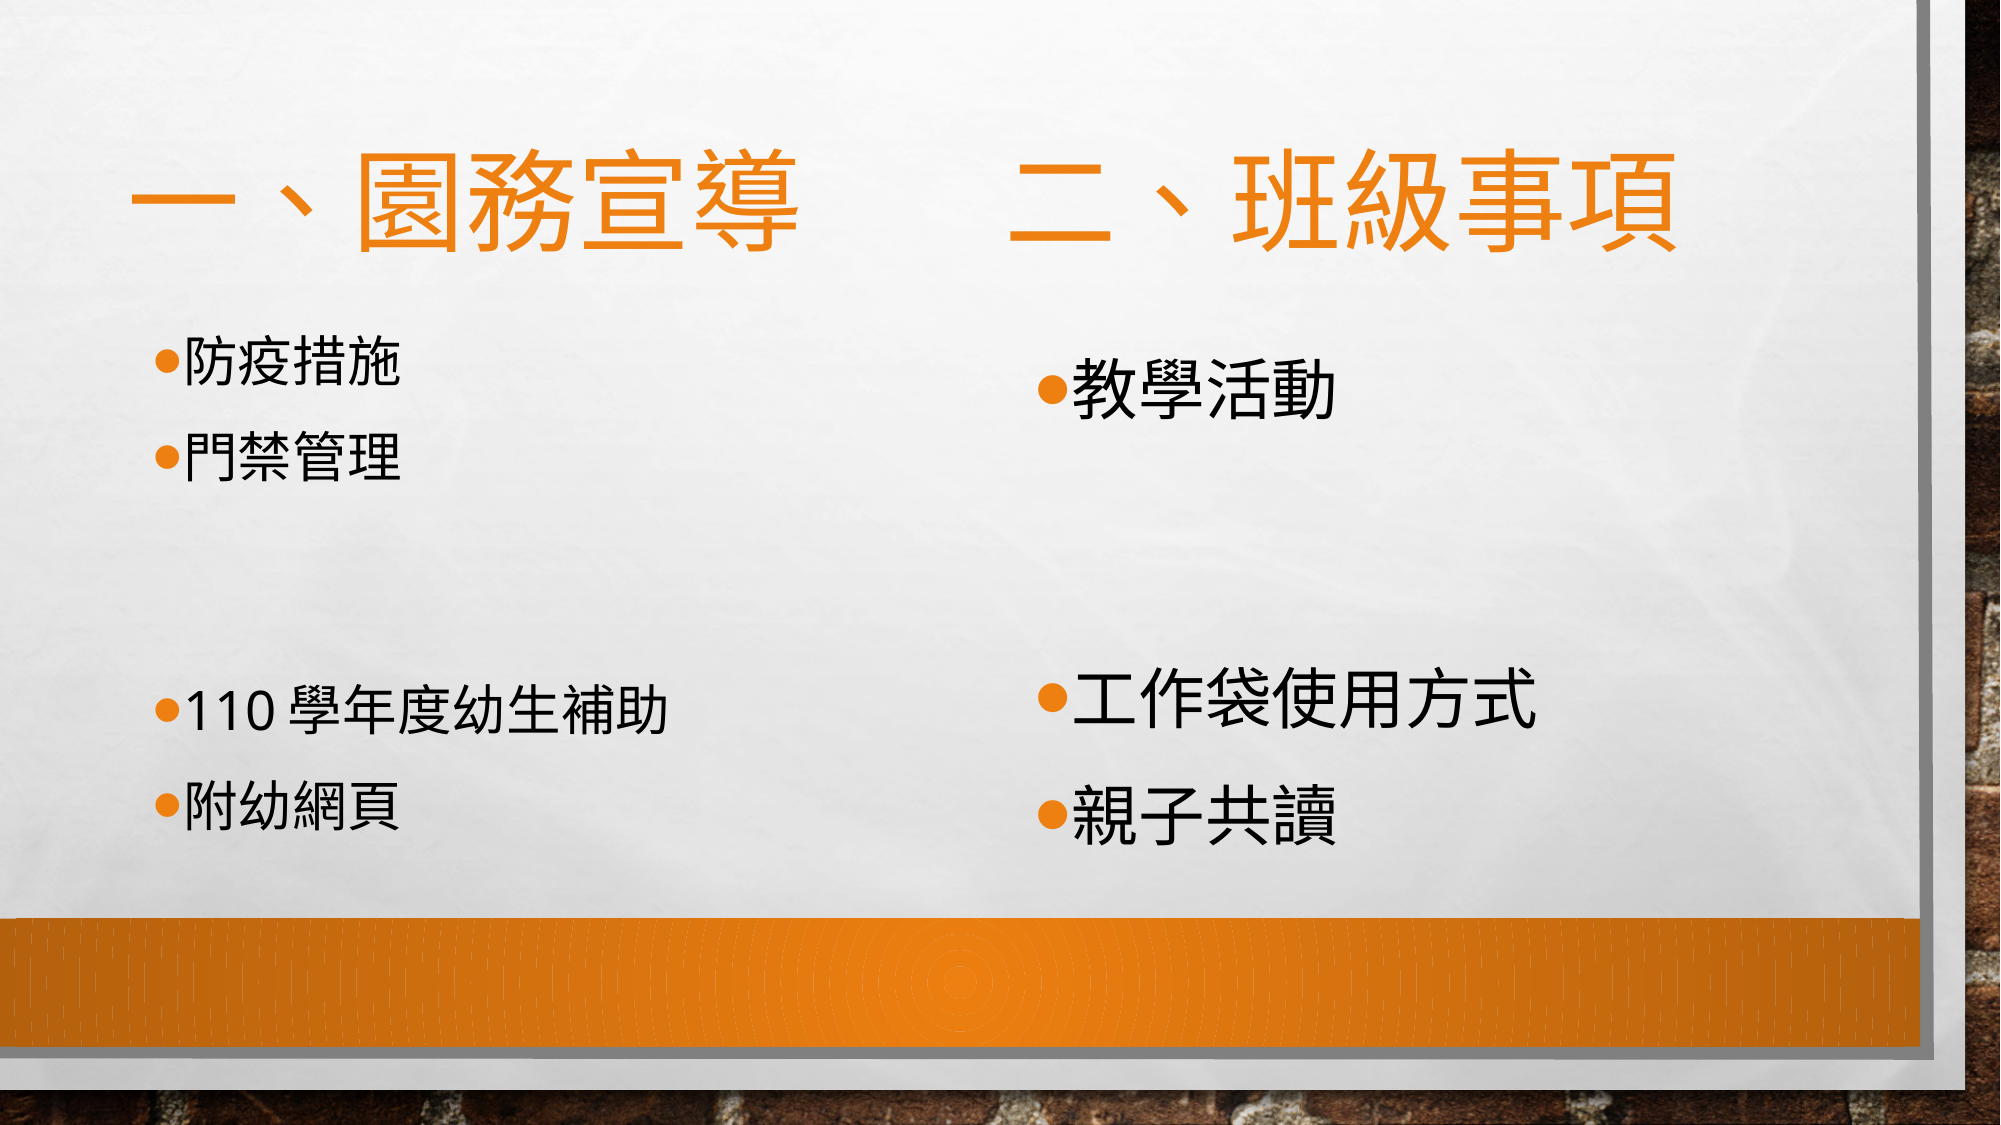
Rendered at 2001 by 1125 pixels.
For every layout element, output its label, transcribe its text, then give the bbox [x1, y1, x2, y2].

title 一、園務宣導 二、班級事項 [112, 112, 1818, 302]
text_box 防疫措施 門禁管理 110學年度幼生補助 附幼網頁 [137, 304, 795, 848]
picture [0, 0, 2000, 1125]
list 教學活動 工作袋使用方式 親子共讀 [1019, 321, 1677, 865]
